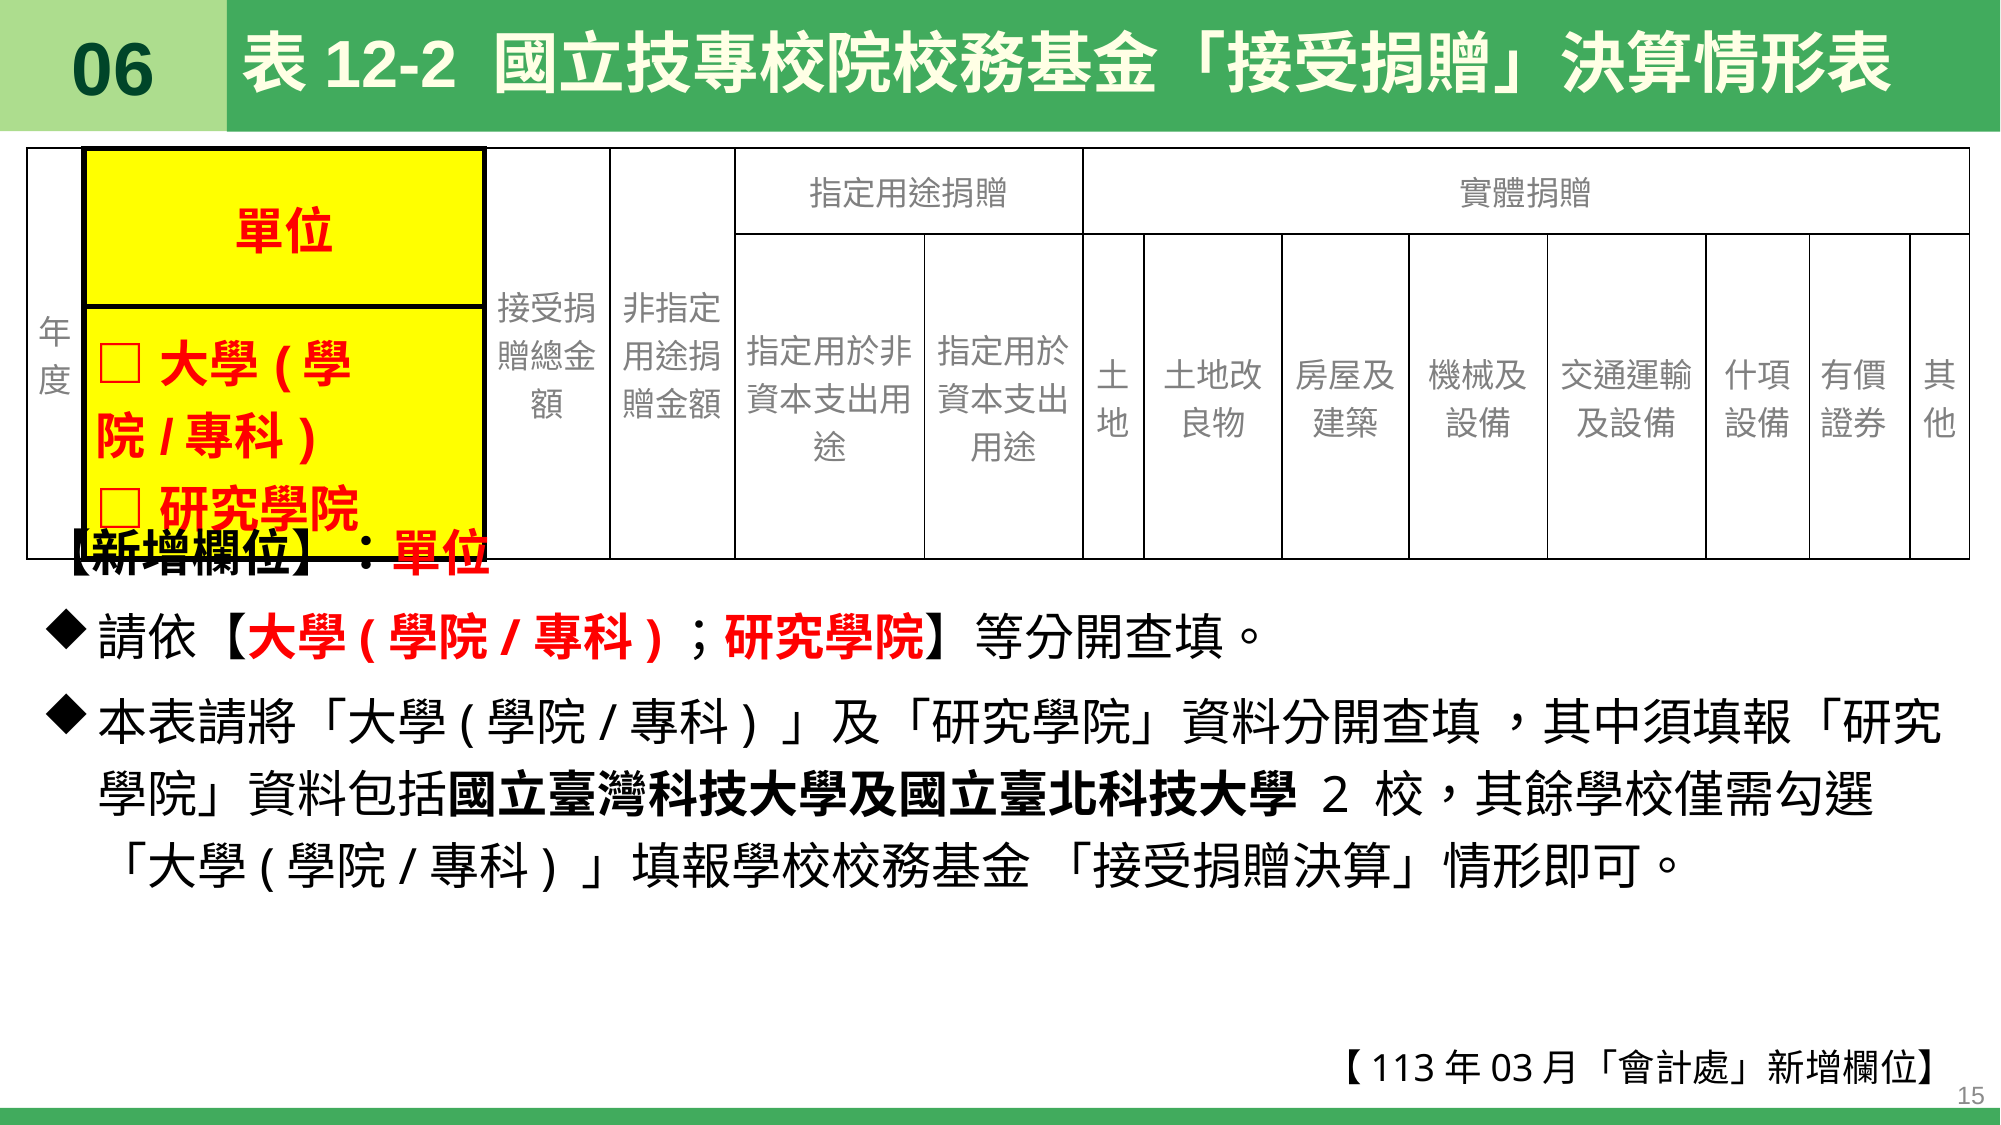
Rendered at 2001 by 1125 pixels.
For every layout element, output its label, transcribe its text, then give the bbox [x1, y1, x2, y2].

slide_number 15 [1971, 1065, 2000, 1125]
table_header 單位 [87, 151, 482, 304]
table_cell □大學(學院/專科) □研究學院 [87, 309, 482, 507]
table_cell 土地改良物 [1145, 235, 1281, 507]
table_cell 交通運輸及設備 [1548, 235, 1705, 507]
table_cell 指定用於非資本支出用途 [736, 235, 924, 507]
table_cell 機械及設備 [1410, 235, 1547, 507]
table_cell 有價證券 [1810, 235, 1909, 507]
table_header 接受捐贈總金額 [487, 149, 609, 507]
table_header 指定用途捐贈 [736, 149, 1082, 233]
table_header 實體捐贈 [1084, 149, 1969, 233]
table_cell 土地 [1084, 235, 1143, 507]
table_header 非指定用途捐贈金額 [611, 149, 734, 507]
list 【新增欄位】：單位 請依【大學(學院/專科)；研究學院】等分開查填。 本表請將「大學(學院/專科) 」及「研究學院」資料分開查填 ，其中須填報「研究學院」資料包括國立臺灣科技大學及國立臺北科技大學 2 校，其餘學校僅需勾選「大學(學院/專科) 」填報學校校務基金 「接受捐贈決算」情形即可。 【113年03月「會計處」新增欄位】 [26, 507, 1971, 1125]
table_cell 指定用於資本支出用途 [925, 235, 1082, 507]
list 06 [0, 0, 227, 132]
title 表12-2 國立技專校院校務基金「接受捐贈」決算情形表 [227, 0, 1970, 132]
table_cell 房屋及建築 [1283, 235, 1408, 507]
table_cell 其他 [1911, 235, 1969, 507]
table_header 年度 [28, 149, 81, 507]
table_cell 什項設備 [1707, 235, 1809, 507]
